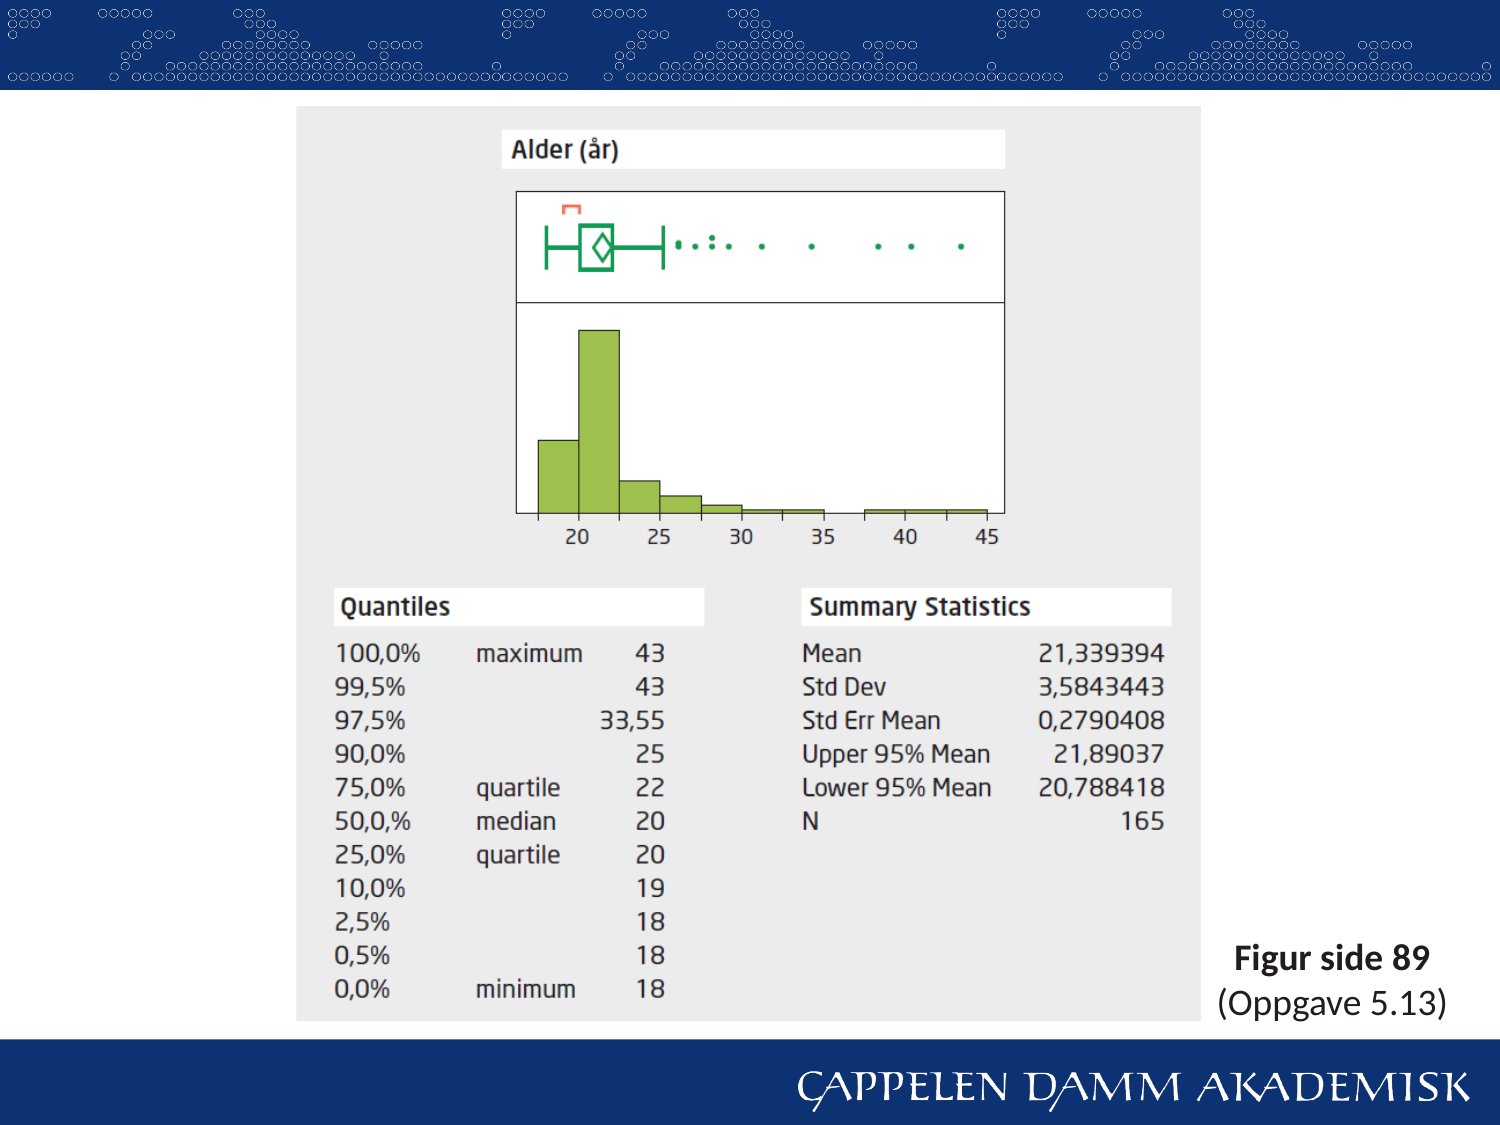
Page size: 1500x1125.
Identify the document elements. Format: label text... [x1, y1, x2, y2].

picture [296, 106, 1201, 1021]
picture [8, 9, 501, 81]
text_box Figur side 89 (Oppgave 5.13) [1201, 925, 1464, 1031]
picture [997, 9, 1491, 81]
picture [797, 1070, 1471, 1113]
picture [502, 9, 996, 81]
